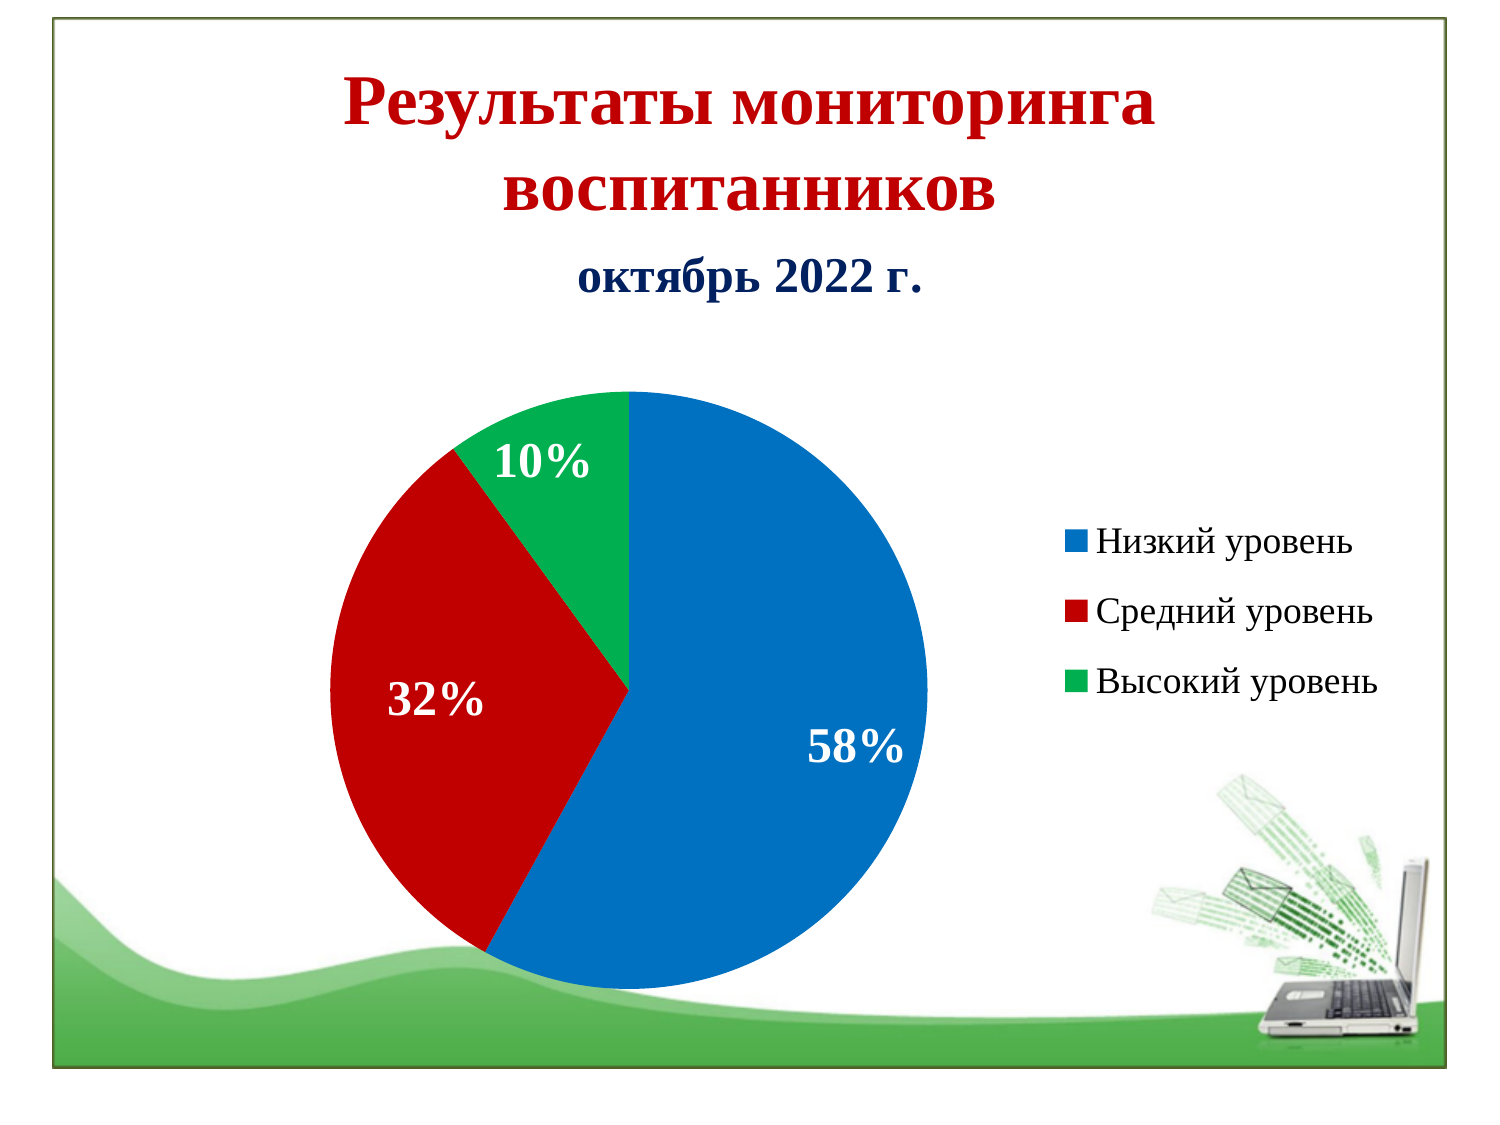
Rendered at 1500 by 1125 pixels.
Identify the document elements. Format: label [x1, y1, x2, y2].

picture [52, 17, 1448, 1069]
chart [74, 207, 1426, 1006]
